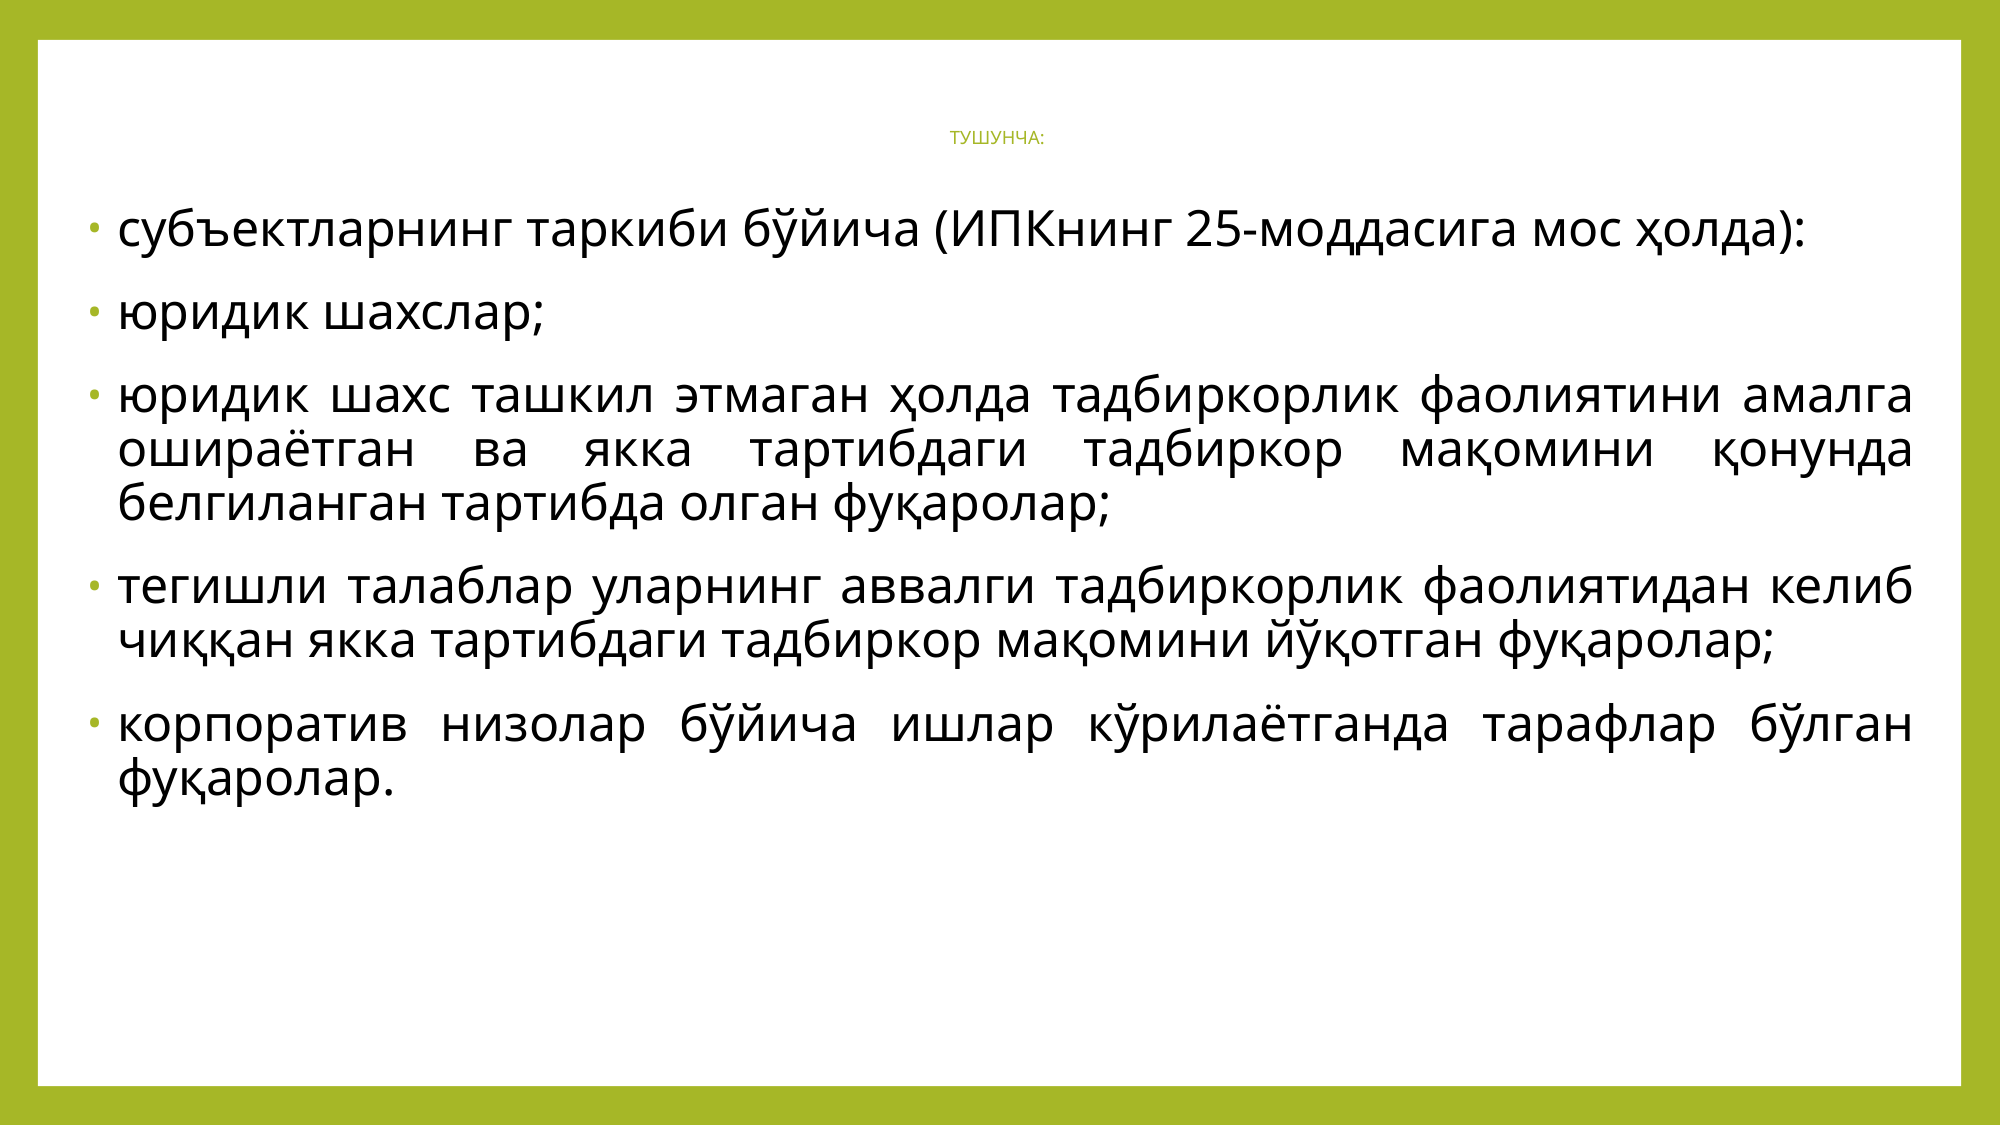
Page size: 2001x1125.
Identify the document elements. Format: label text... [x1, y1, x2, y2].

title ТУШУНЧА: [187, 99, 1808, 179]
list субъектларнинг таркиби бўйича (ИПКнинг 25-моддасига мос ҳолда): юридик шахслар; юридик шахс ташкил этмаган ҳолда тадбиркорлик фаолиятини амалга ошираётган ва якка тартибдаги тадбиркор мақомини қонунда белгиланган тартибда олган фуқаролар; тегишли талаблар уларнинг аввалги тадбиркорлик фаолиятидан келиб чиққан якка тартибдаги тадбиркор мақомини йўқотган фуқаролар; корпоратив низолар бўйича ишлар кўрилаётганда тарафлар бўлган фуқаролар. [64, 195, 1931, 1108]
